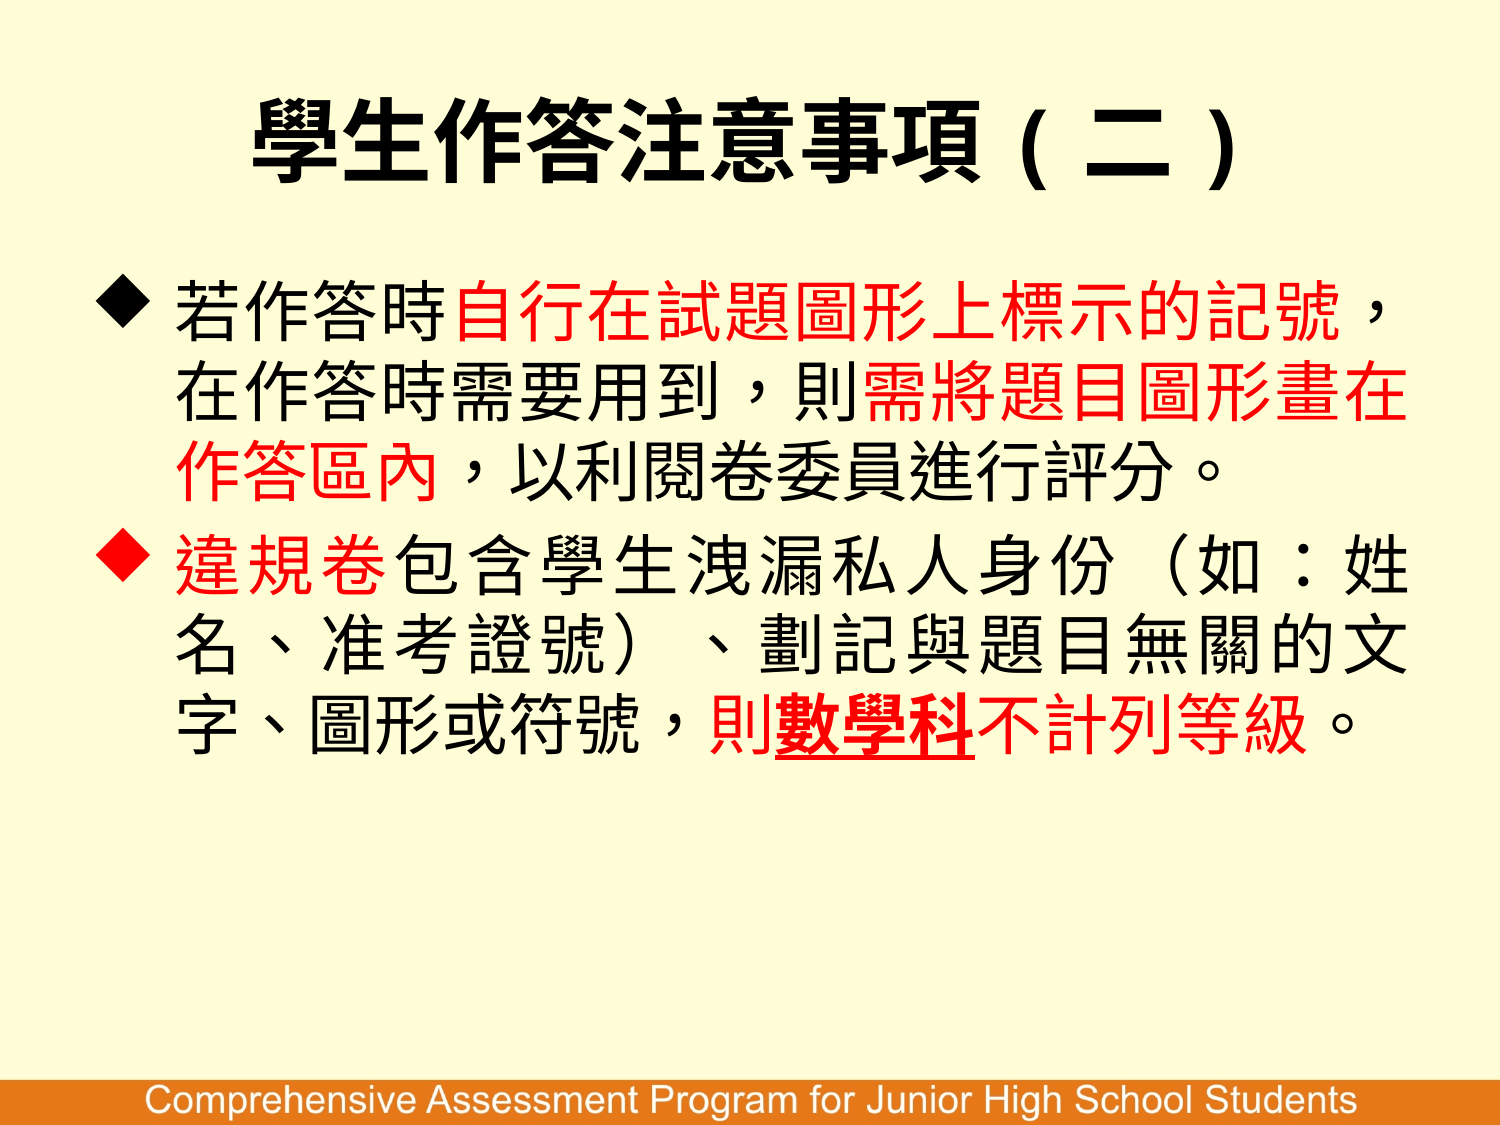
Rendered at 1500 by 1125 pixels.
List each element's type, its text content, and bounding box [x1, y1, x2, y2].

list 若作答時自行在試題圖形上標示的記號，在作答時需要用到，則需將題目圖形畫在作答區內，以利閱卷委員進行評分。 違規卷包含學生洩漏私人身份（如：姓名、准考證號）、劃記與題目無關的文字、圖形或符號，則數學科不計列等級。 [74, 262, 1426, 1048]
title 學生作答注意事項(二) [74, 44, 1426, 233]
picture [0, 0, 1500, 1125]
